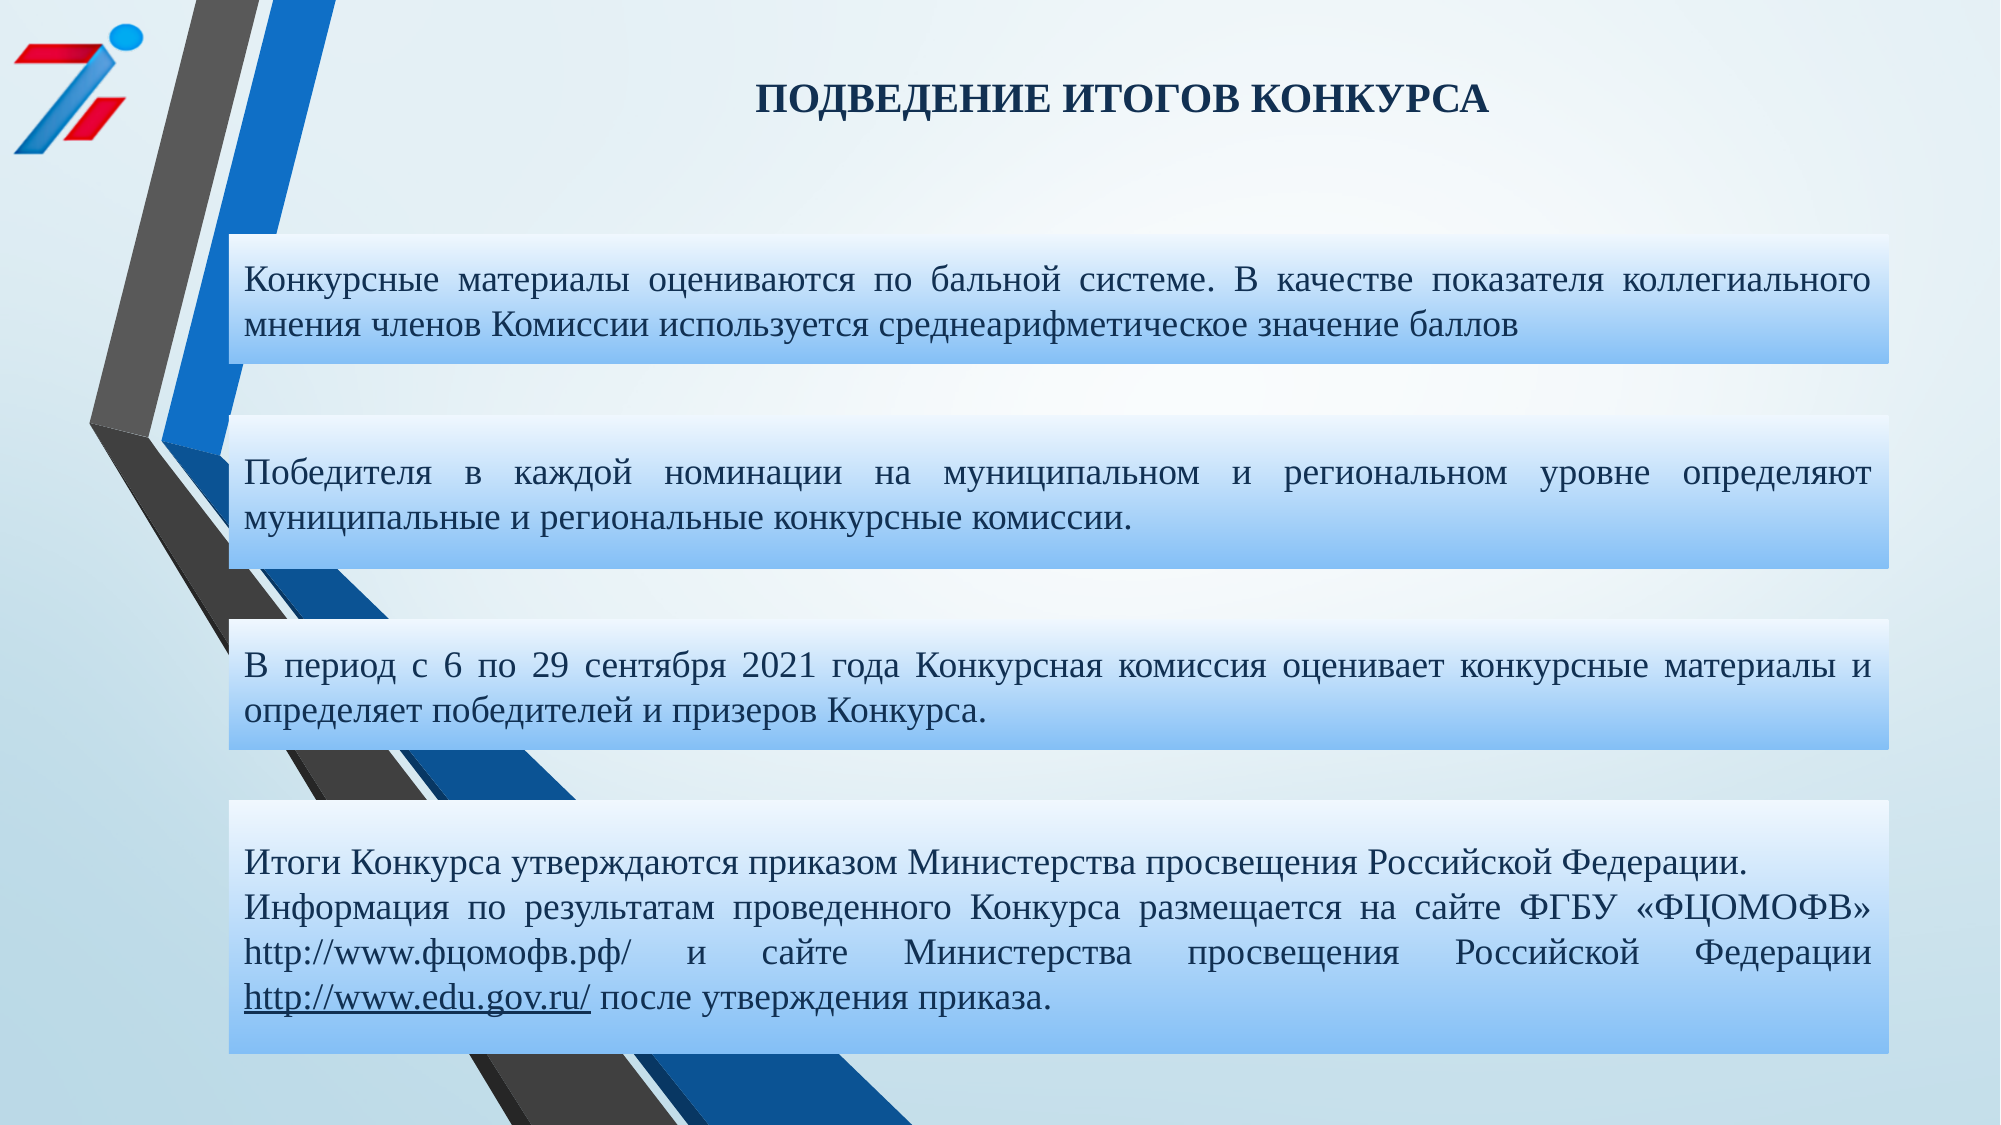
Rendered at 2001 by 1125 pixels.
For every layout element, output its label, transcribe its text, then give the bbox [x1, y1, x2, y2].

picture [10, 22, 146, 156]
text_box Конкурсные материалы оцениваются по бальной системе. В качестве показателя коллегиального мнения членов Комиссии используется среднеарифметическое значение баллов [228, 234, 1889, 364]
title ПОДВЕДЕНИЕ ИТОГОВ КОНКУРСА [268, 36, 1977, 156]
text_box Победителя в каждой номинации на муниципальном и региональном уровне определяют муниципальные и региональные конкурсные комиссии. [228, 415, 1889, 569]
text_box Итоги Конкурса утверждаются приказом Министерства просвещения Российской Федерации. Информация по результатам проведенного Конкурса размещается на сайте ФГБУ «ФЦОМОФВ» http://www.фцомофв.рф/ и сайте Министерства просвещения Российской Федерации http://www.edu.gov.ru/ после утверждения приказа. [228, 800, 1889, 1054]
text_box В период с 6 по 29 сентября 2021 года Конкурсная комиссия оценивает конкурсные материалы и определяет победителей и призеров Конкурса. [228, 619, 1889, 750]
